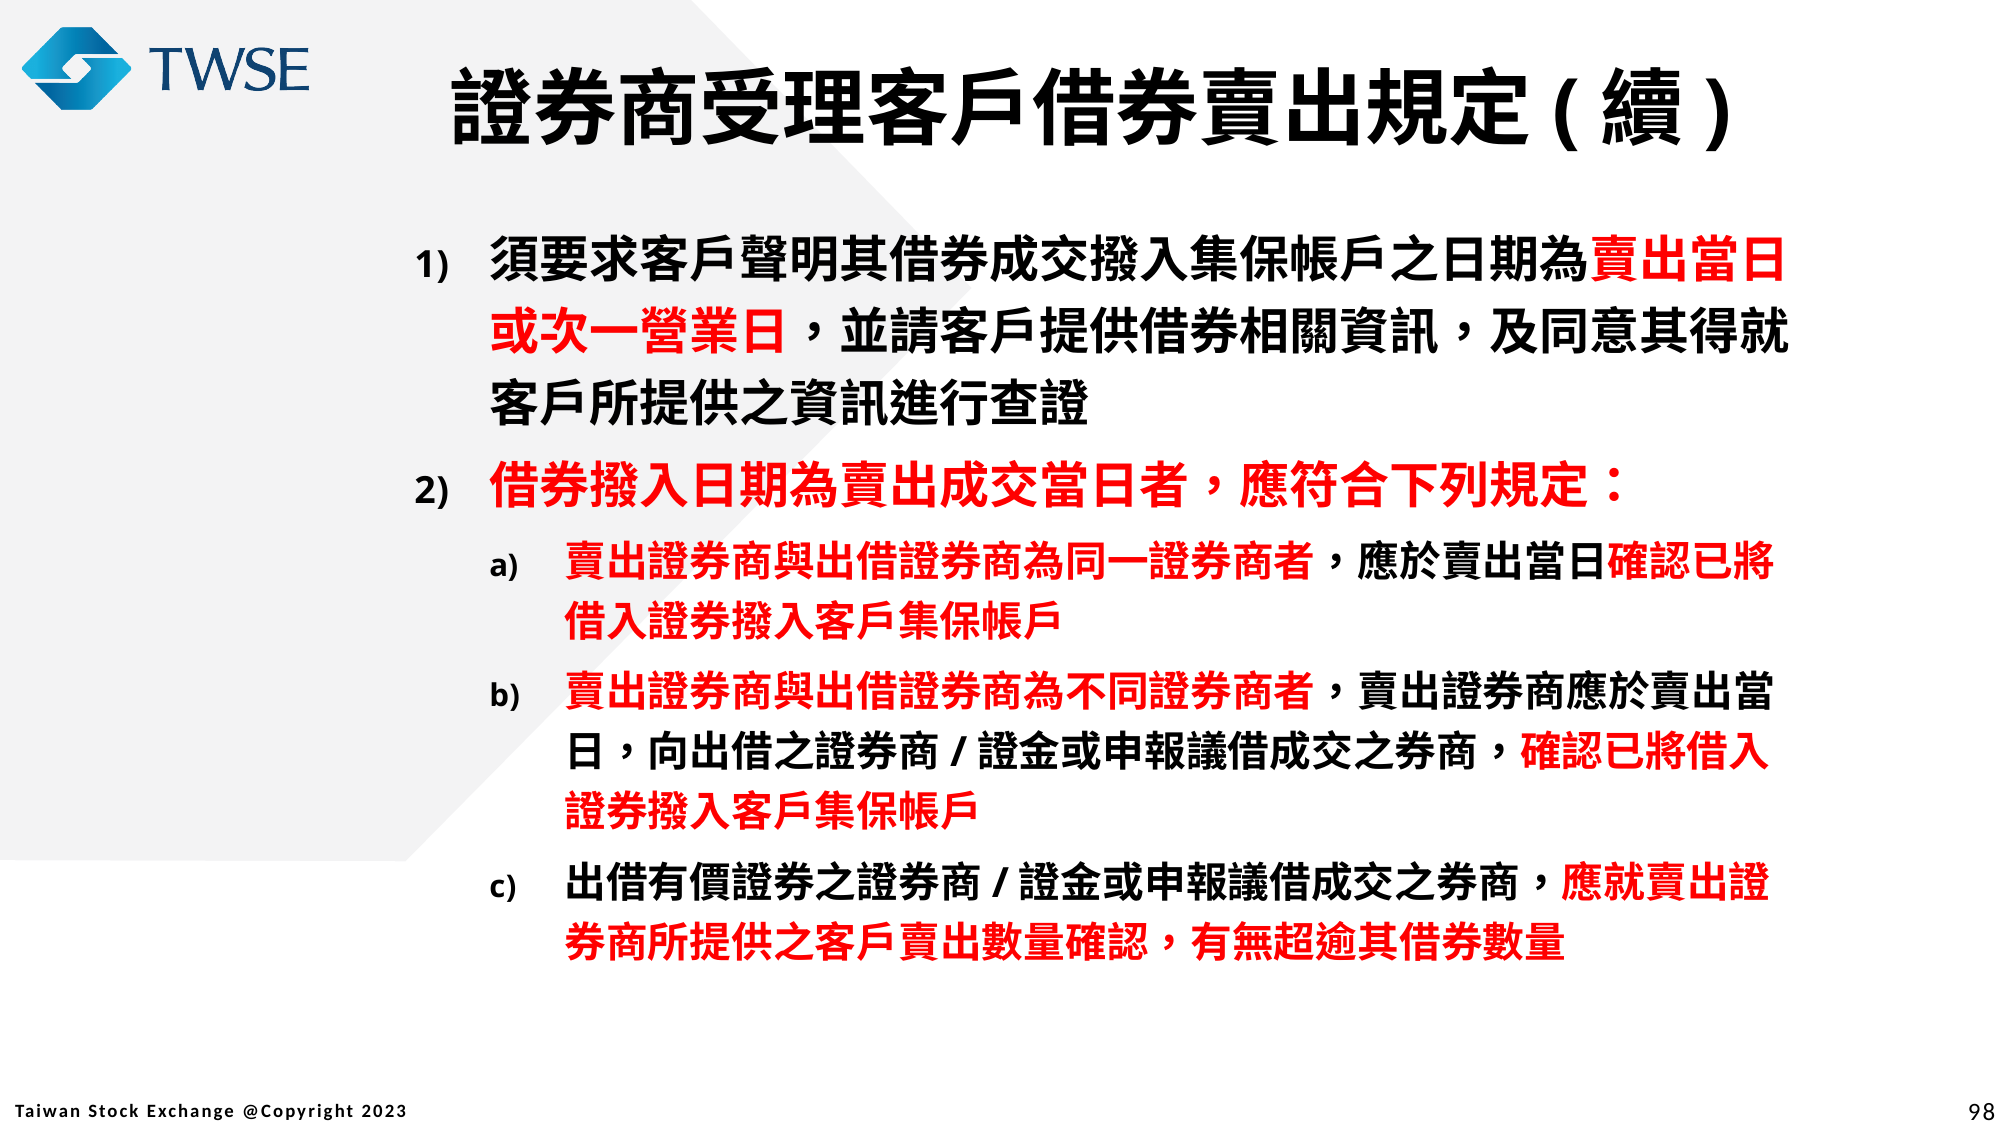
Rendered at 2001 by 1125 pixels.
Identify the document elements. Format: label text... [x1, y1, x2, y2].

list 證券商受理客戶借券賣出規定(續) [249, 28, 1933, 193]
list 須要求客戶聲明其借券成交撥入集保帳戶之日期為賣出當日或次一營業日，並請客戶提供借券相關資訊，及同意其得就客戶所提供之資訊進行查證 借券撥入日期為賣出成交當日者，應符合下列規定： 賣出證券商與出借證券商為同一證券商者，應於賣出當日確認已將借入證券撥入客戶集保帳戶 賣出證券商與出借證券商為不同證券商者，賣出證券商應於賣出當日，向出借之證券商/證金或申報議借成交之券商，確認已將借入證券撥入客戶集保帳戶 出借有價證券之證券商/證金或申報議借成交之券商，應就賣出證券商所提供之客戶賣出數量確認，有無超逾其借券數量 [249, 208, 1813, 1111]
slide_number 98 [1922, 1080, 2000, 1125]
picture [0, 0, 1002, 879]
